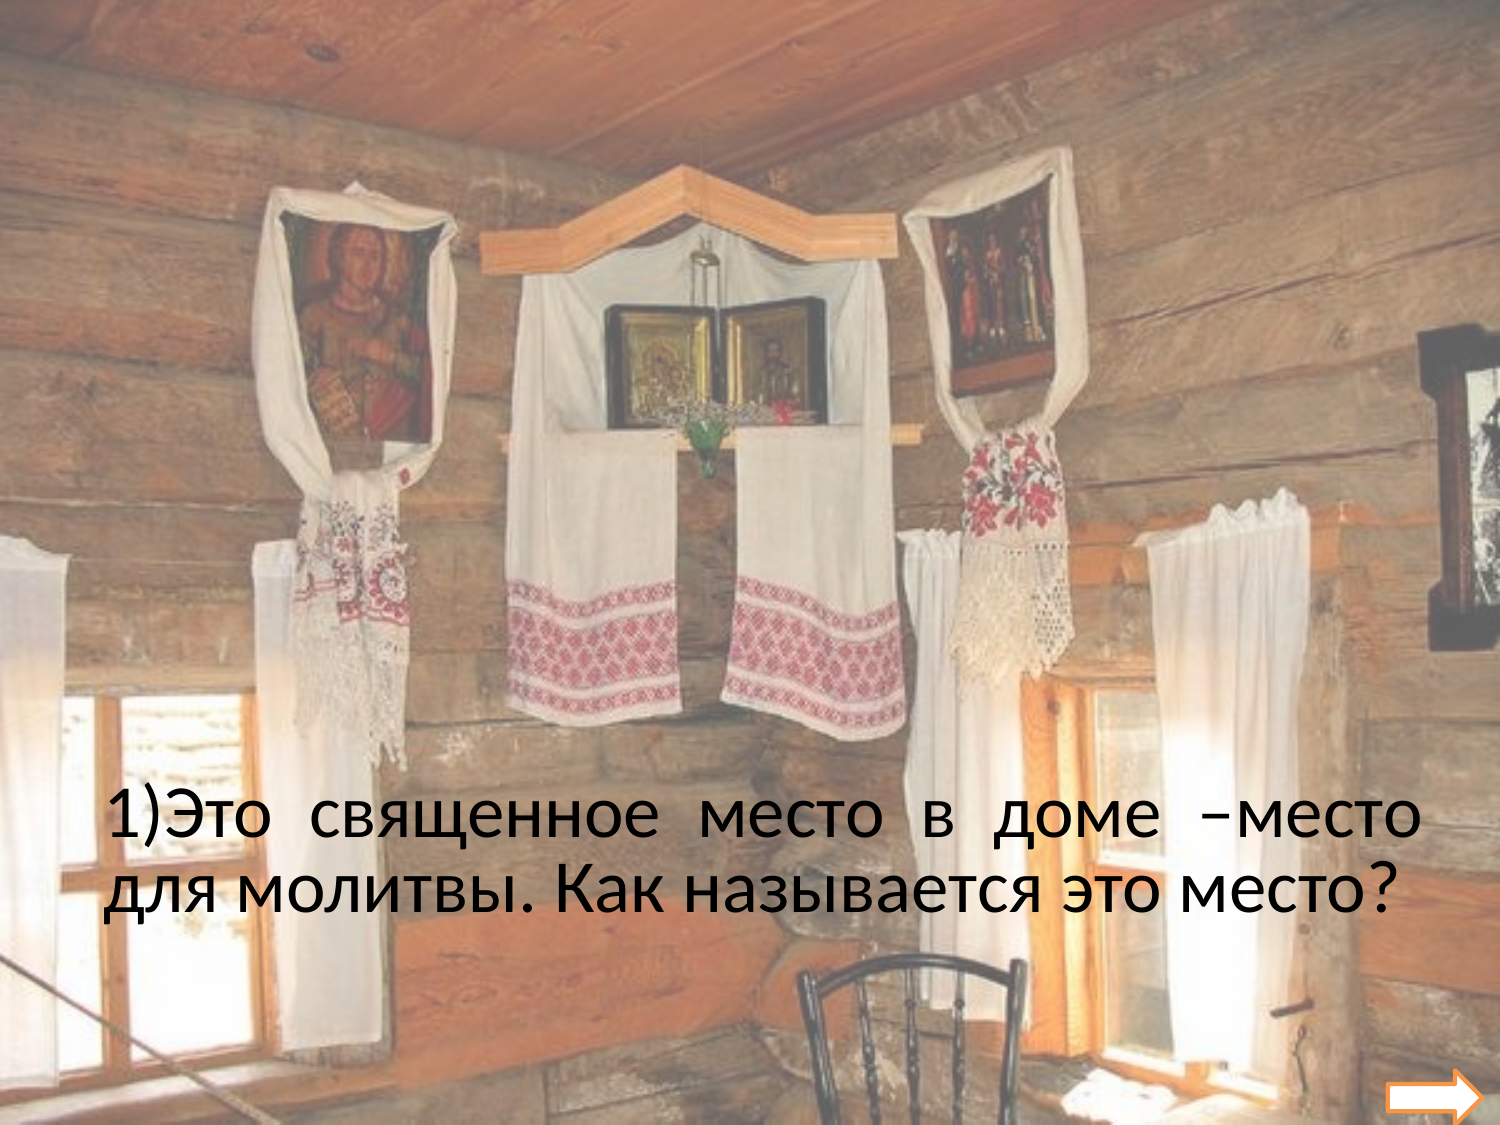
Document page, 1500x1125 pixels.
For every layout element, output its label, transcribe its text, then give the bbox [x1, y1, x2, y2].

title 1)Это священное место в доме –место для молитвы. Как называется это место? [88, 716, 1439, 998]
text_box [1385, 1068, 1485, 1125]
